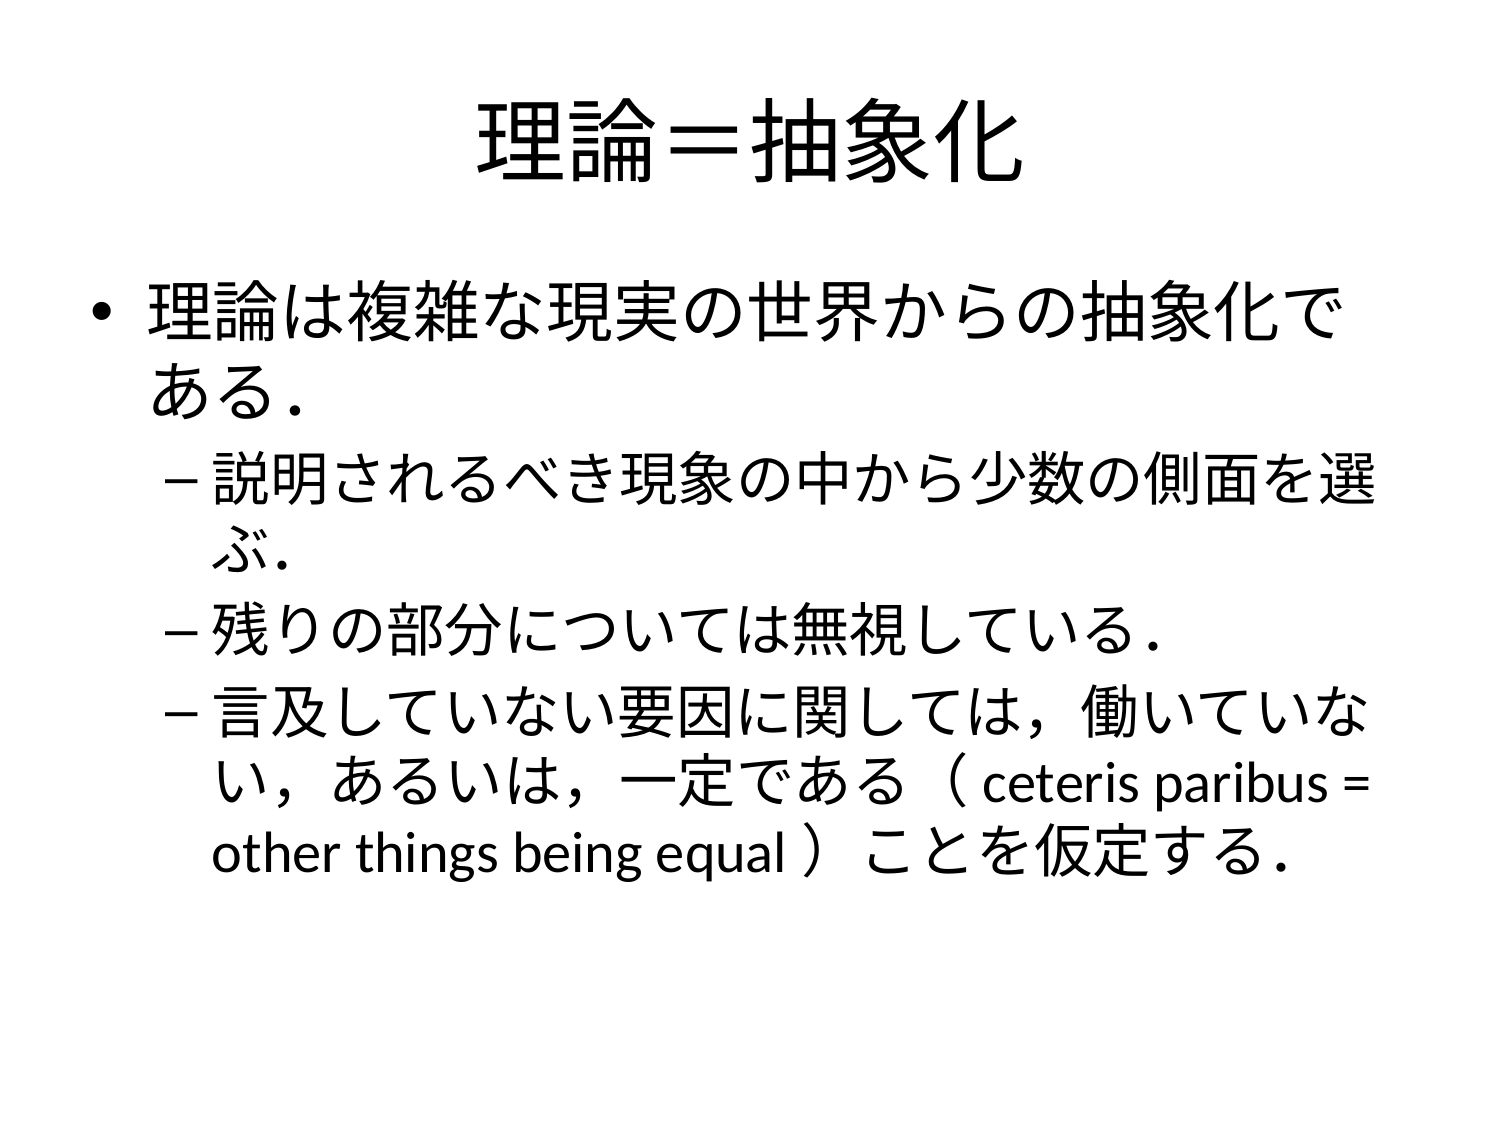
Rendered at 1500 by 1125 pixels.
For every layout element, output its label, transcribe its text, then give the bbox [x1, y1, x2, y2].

title 理論＝抽象化 [75, 45, 1425, 233]
list 理論は複雑な現実の世界からの抽象化である． 説明されるべき現象の中から少数の側面を選ぶ． 残りの部分については無視している． 言及していない要因に関しては，働いていない，あるいは，一定である（ceteris paribus = other things being equal）ことを仮定する． [75, 262, 1425, 1005]
